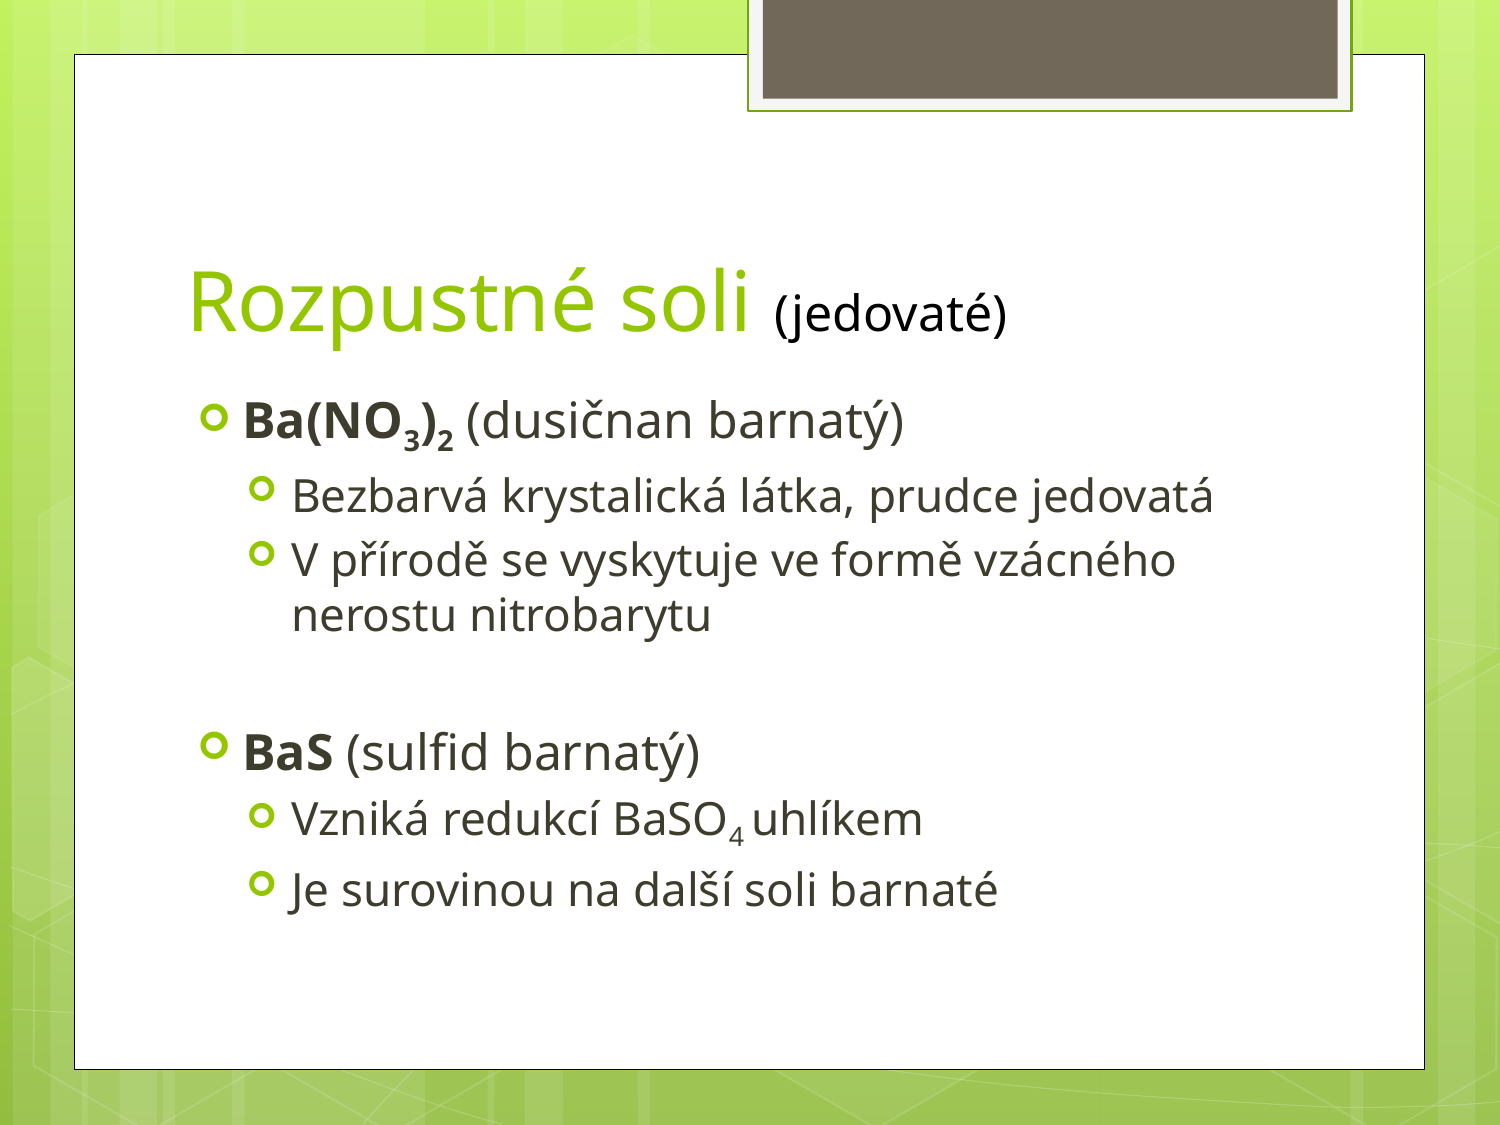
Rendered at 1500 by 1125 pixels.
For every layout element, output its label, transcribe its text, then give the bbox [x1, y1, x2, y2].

list Ba(NO3)2 (dusičnan barnatý) Bezbarvá krystalická látka, prudce jedovatá V přírodě se vyskytuje ve formě vzácného nerostu nitrobarytu BaS (sulfid barnatý) Vzniká redukcí BaSO4 uhlíkem Je surovinou na další soli barnaté [170, 380, 1353, 957]
title Rozpustné soli (jedovaté) [170, 168, 1324, 357]
